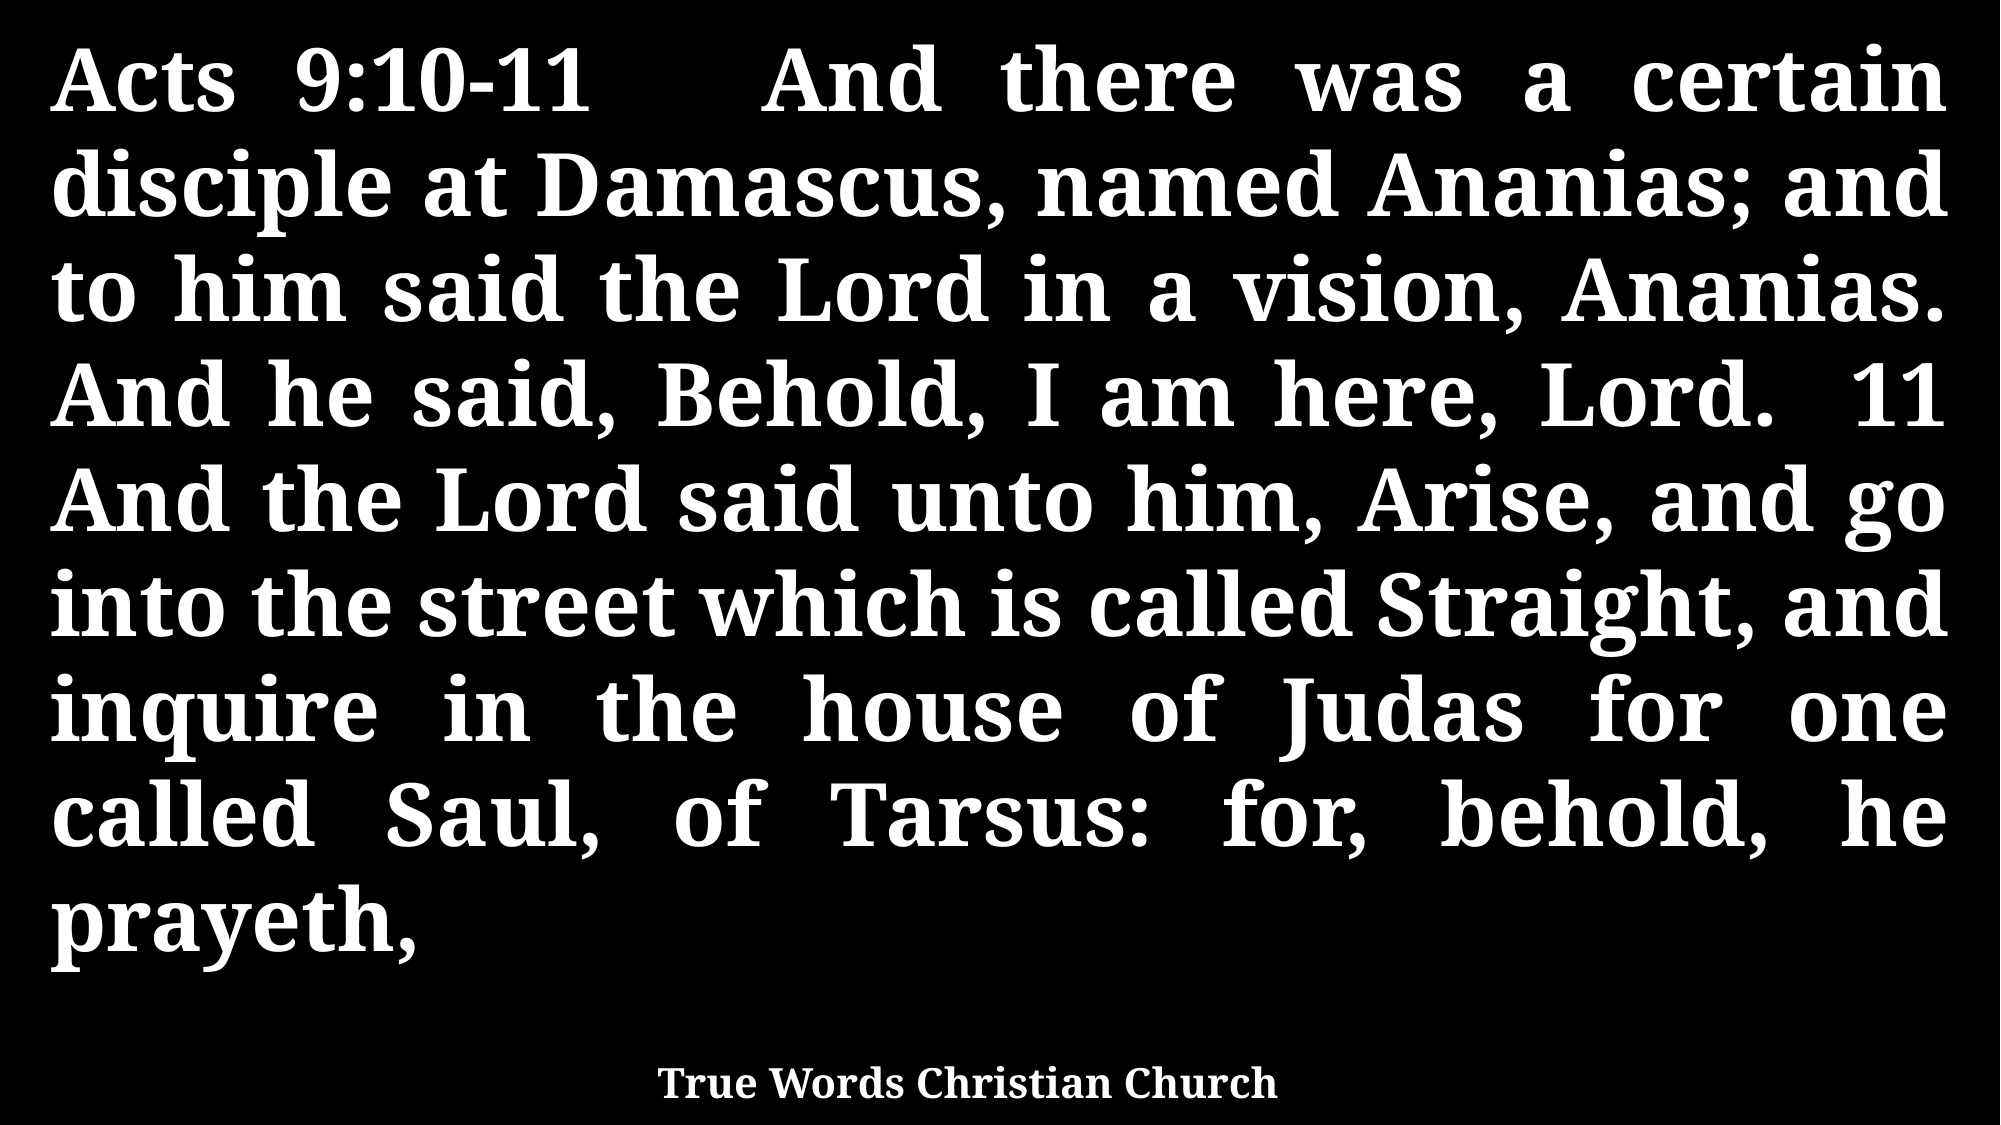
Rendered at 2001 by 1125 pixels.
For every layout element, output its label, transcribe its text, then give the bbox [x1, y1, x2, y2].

text_box True Words Christian Church [642, 1049, 1294, 1114]
text_box Acts 9:10-11 And there was a certain disciple at Damascus, named Ananias; and to him said the Lord in a vision, Ananias. And he said, Behold, I am here, Lord. 11 And the Lord said unto him, Arise, and go into the street which is called Straight, and inquire in the house of Judas for one called Saul, of Tarsus: for, behold, he prayeth, [35, 16, 1965, 977]
